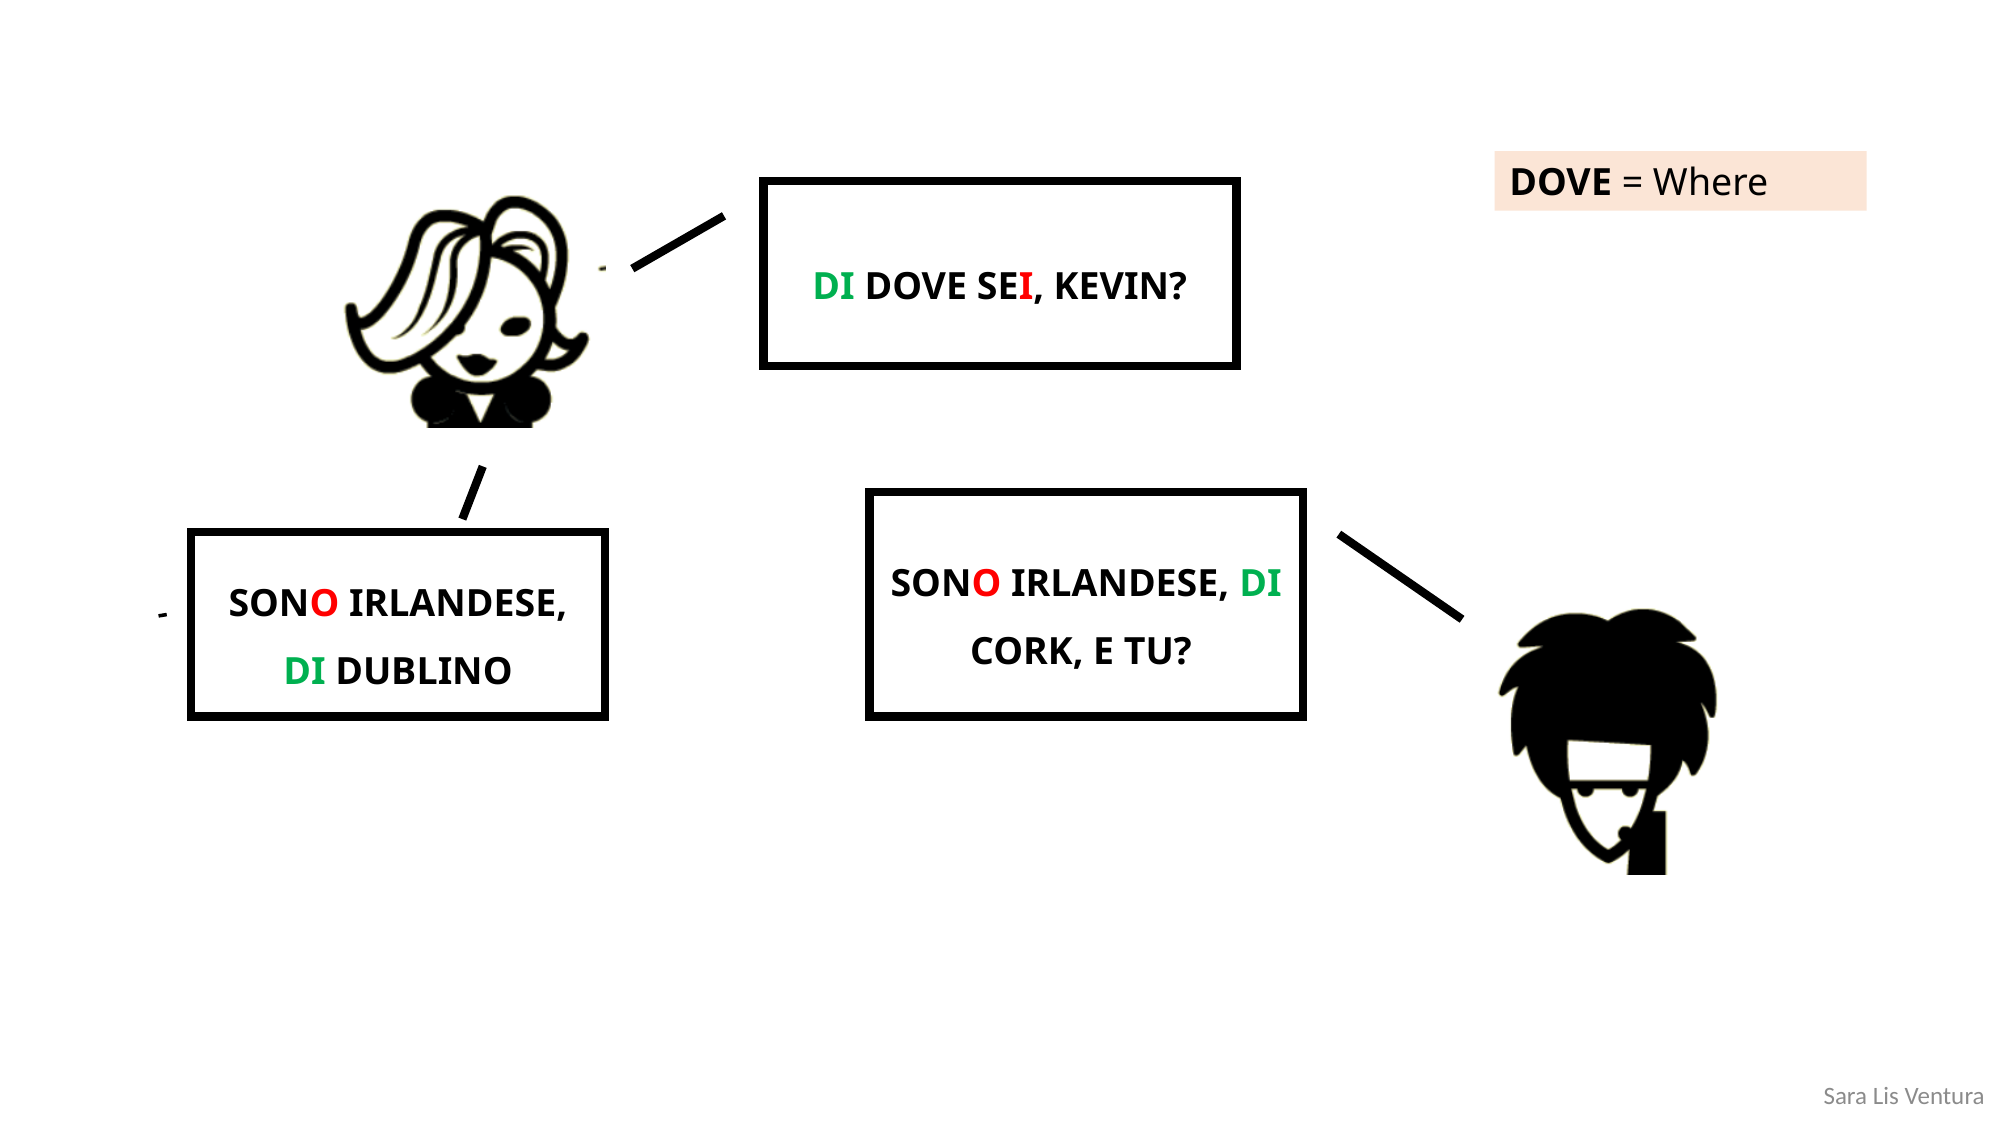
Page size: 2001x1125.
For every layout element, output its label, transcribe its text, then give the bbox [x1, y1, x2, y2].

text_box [869, 492, 1751, 875]
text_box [319, 181, 1237, 428]
text_box SONO IRLANDESE, DI DUBLINO [190, 531, 606, 718]
text_box DOVE = Where [1494, 151, 1867, 211]
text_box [462, 466, 483, 520]
footer Sara Lis Ventura [1325, 1065, 2000, 1125]
